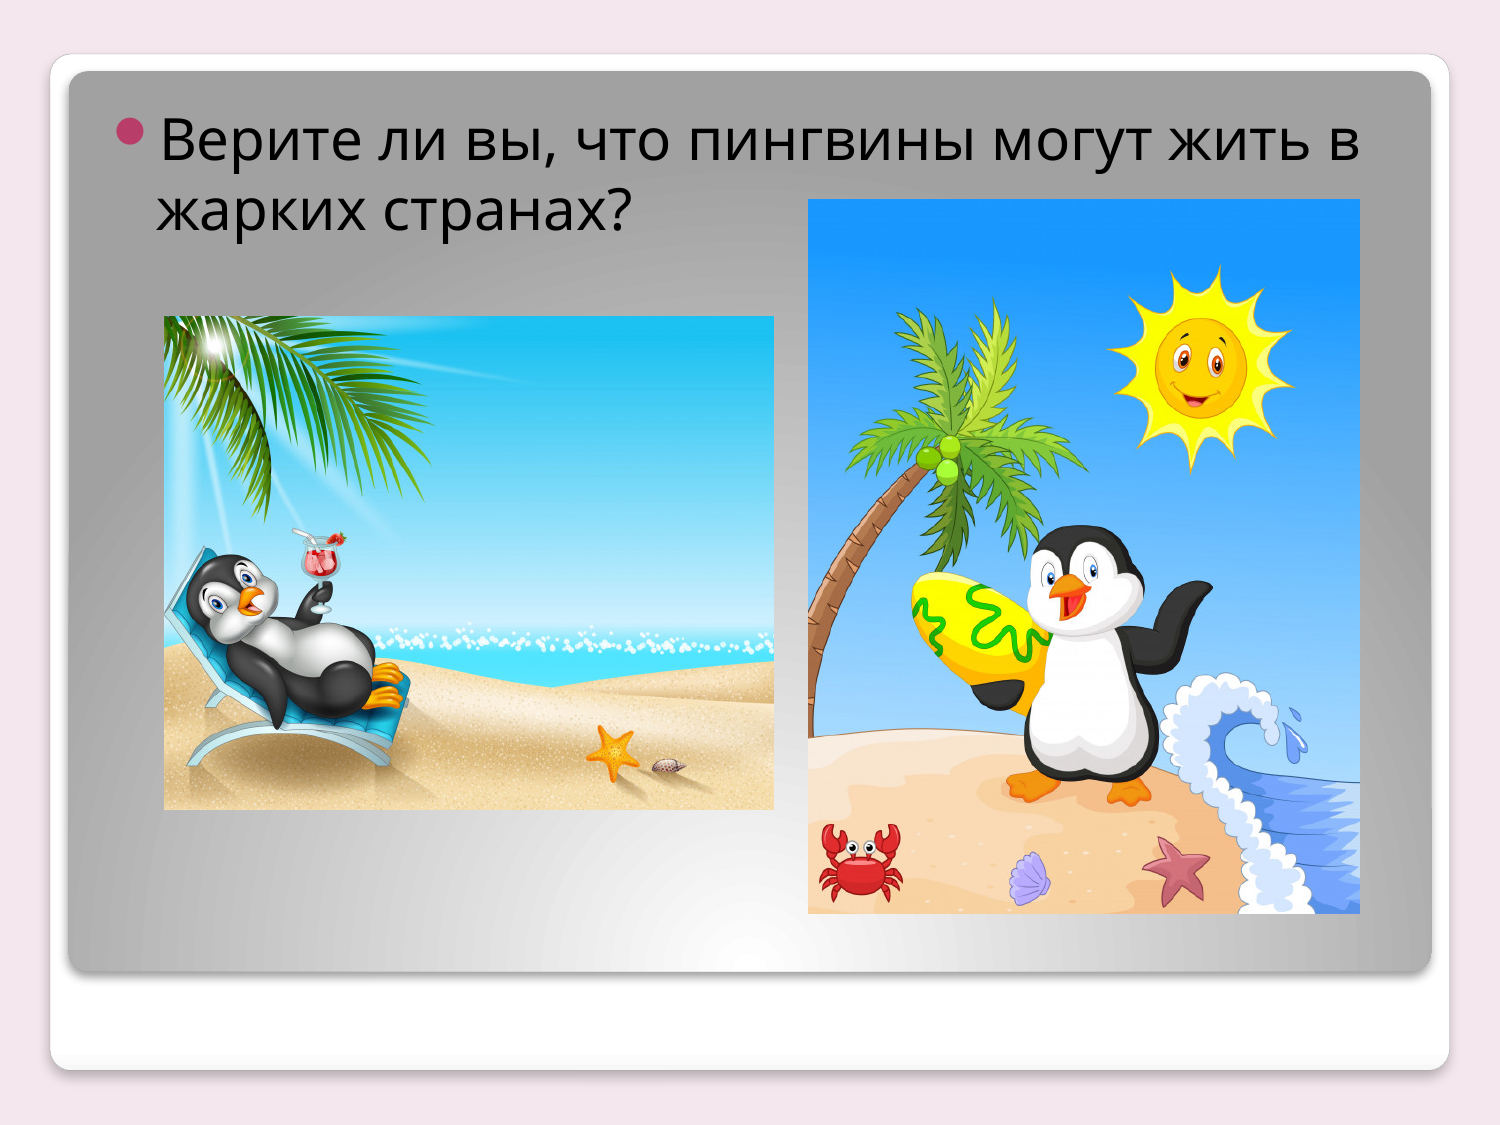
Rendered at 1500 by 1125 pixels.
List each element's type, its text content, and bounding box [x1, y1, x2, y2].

picture [163, 316, 774, 811]
picture [808, 198, 1360, 915]
title [82, 817, 1425, 990]
list Верите ли вы, что пингвины могут жить в жарких странах? [82, 86, 1425, 774]
